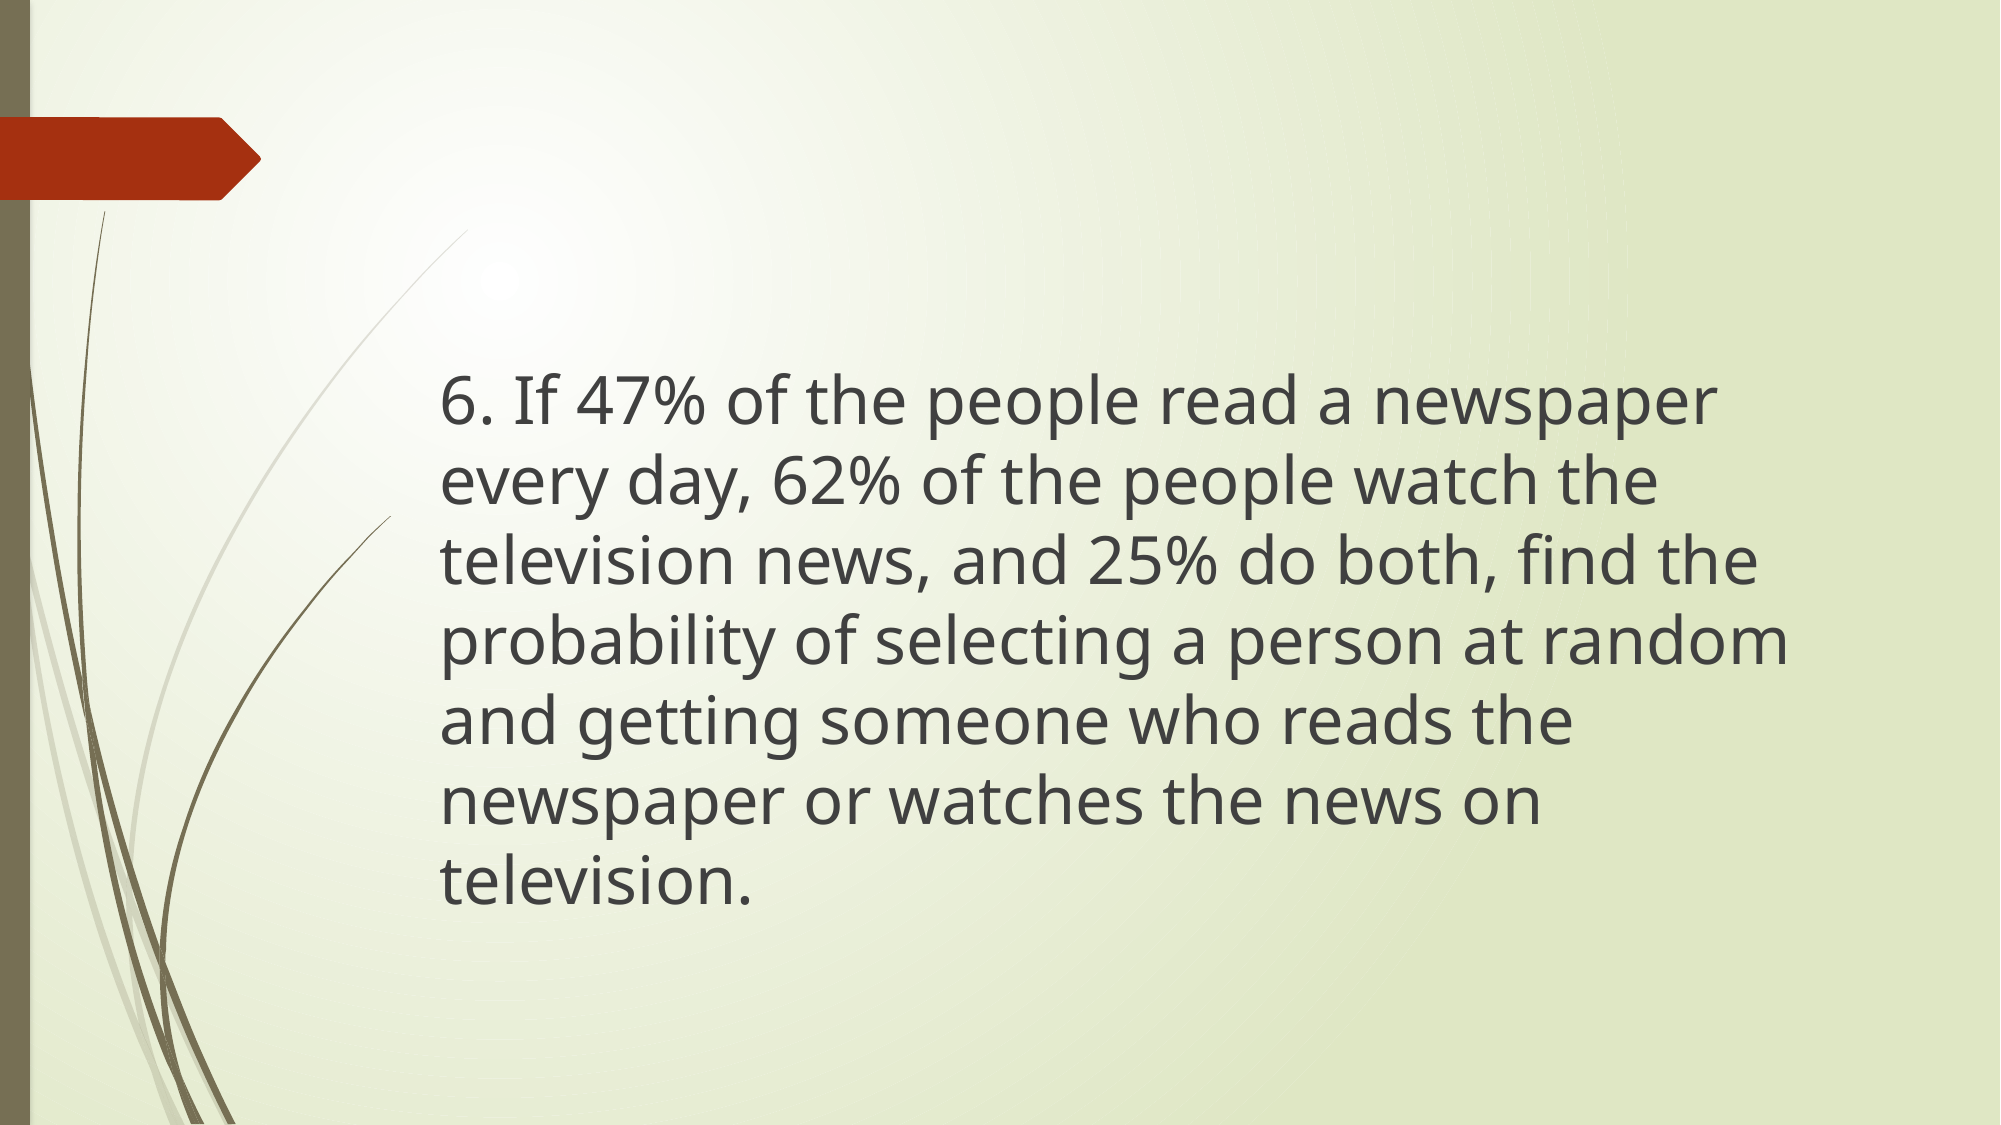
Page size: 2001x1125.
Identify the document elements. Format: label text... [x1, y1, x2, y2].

list 6. If 47% of the people read a newspaper every day, 62% of the people watch the television news, and 25% do both, find the probability of selecting a person at random and getting someone who reads the newspaper or watches the news on television. [424, 350, 1888, 970]
